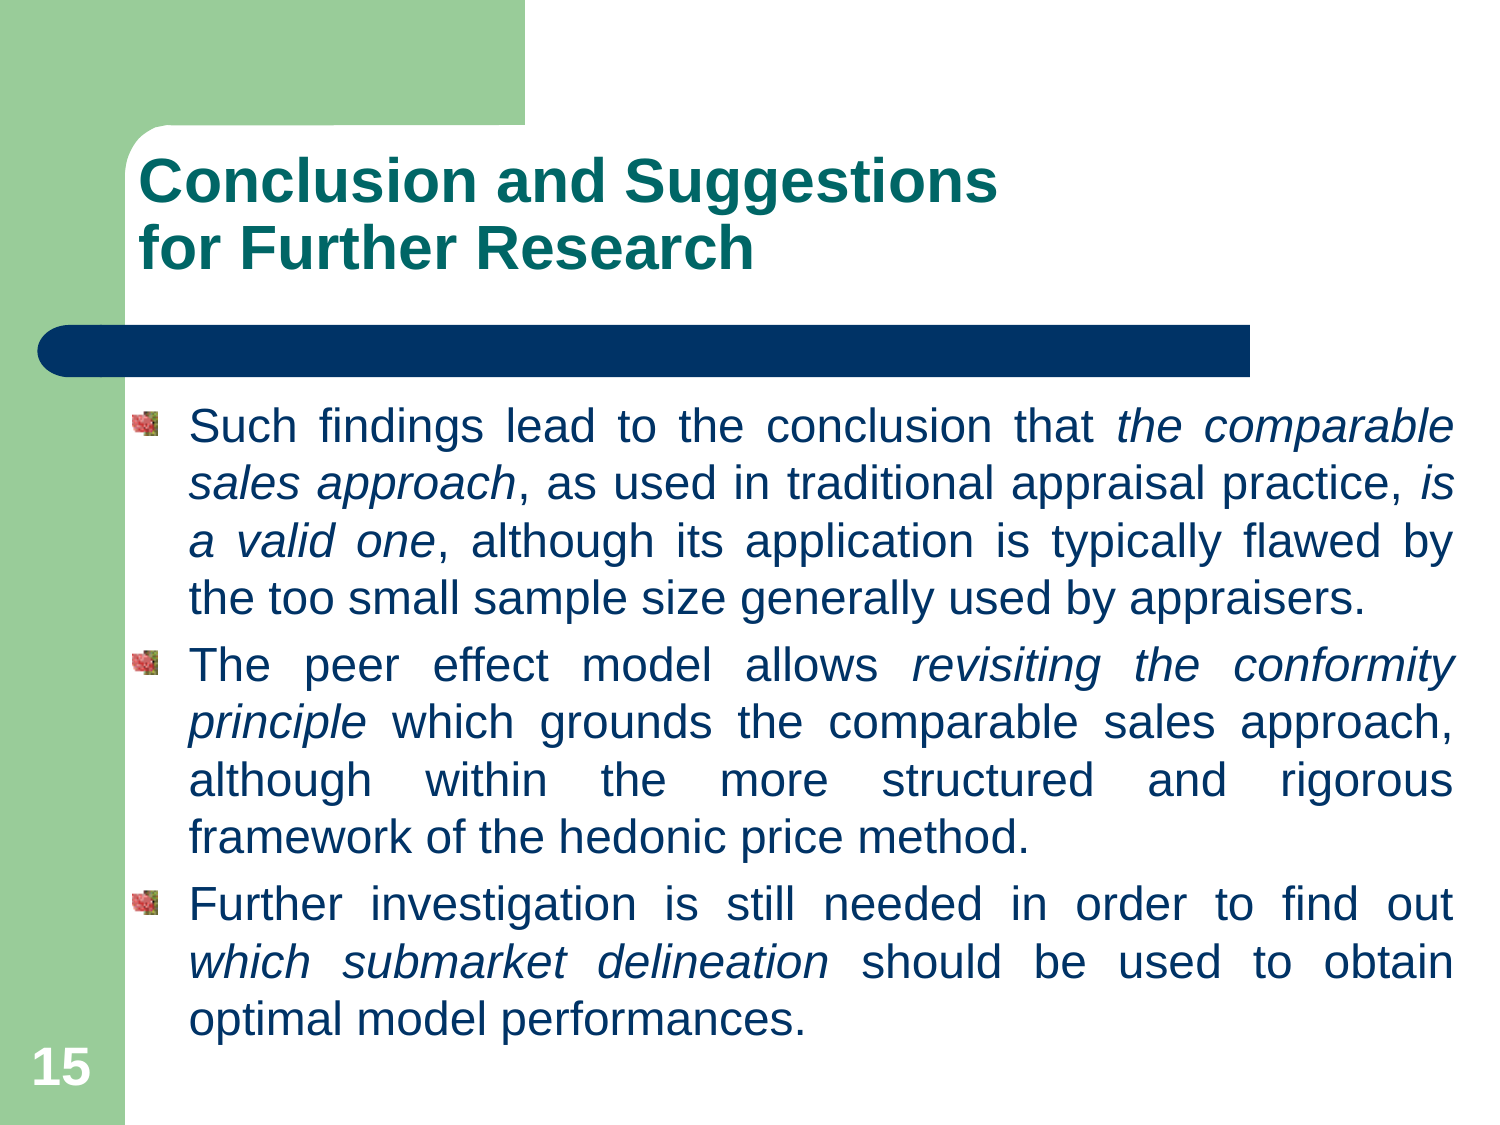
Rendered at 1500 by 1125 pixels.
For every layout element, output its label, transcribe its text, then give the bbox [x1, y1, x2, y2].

picture [132, 889, 158, 915]
title Conclusion and Suggestions for Further Research [123, 136, 1436, 291]
list Such findings lead to the conclusion that the comparable sales approach, as used in traditional appraisal practice, is a valid one, although its application is typically flawed by the too small sample size generally used by appraisers. The peer effect model allows revisiting the conformity principle which grounds the comparable sales approach, although within the more structured and rigorous framework of the hedonic price method. Further investigation is still needed in order to find out which submarket delineation should be used to obtain optimal model performances. [116, 386, 1471, 1125]
picture [132, 649, 158, 675]
slide_number 15 [13, 1023, 111, 1105]
picture [132, 410, 158, 436]
